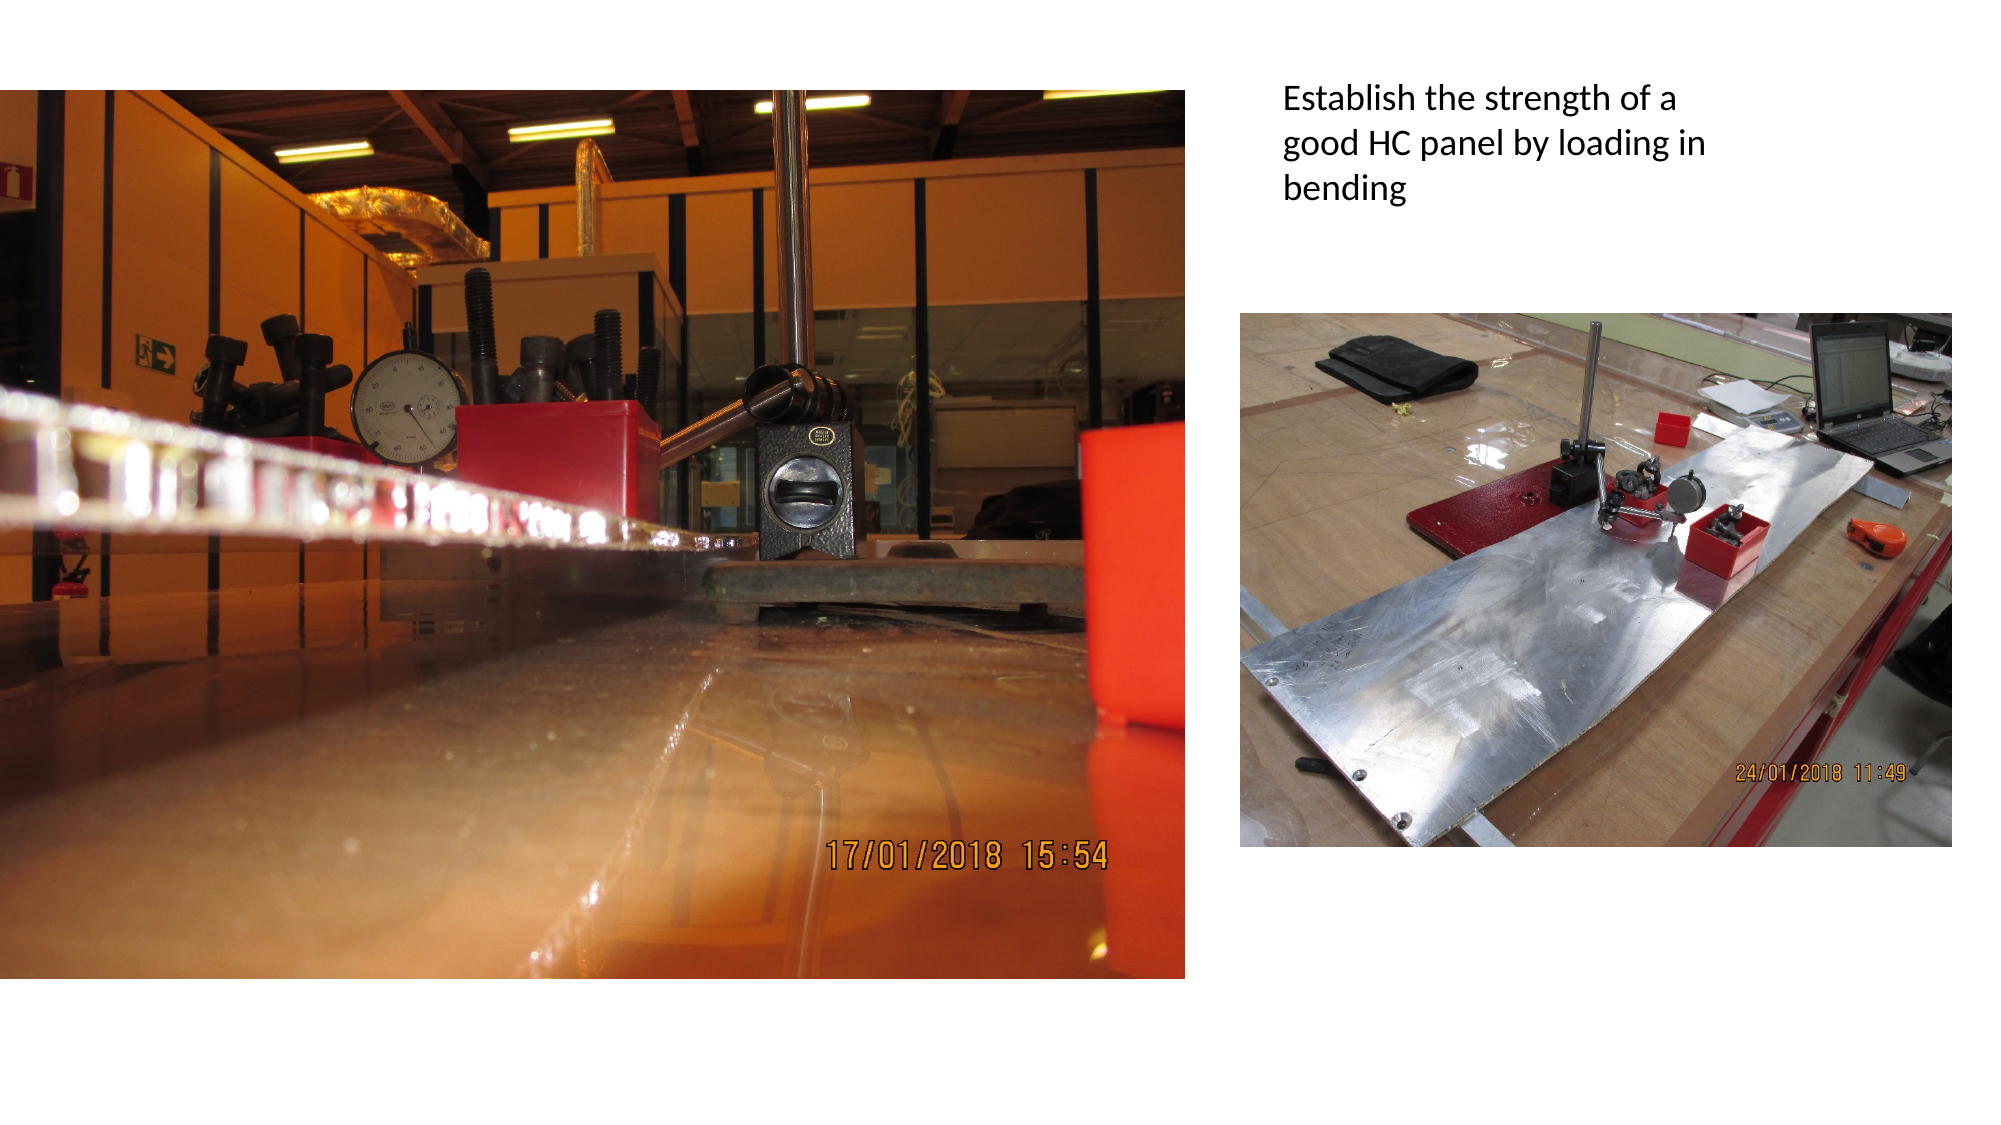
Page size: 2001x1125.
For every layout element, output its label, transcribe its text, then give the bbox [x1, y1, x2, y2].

picture [0, 90, 1185, 979]
picture [1240, 313, 1952, 847]
text_box Establish the strength of a good HC panel by loading in bending [1268, 65, 1776, 216]
